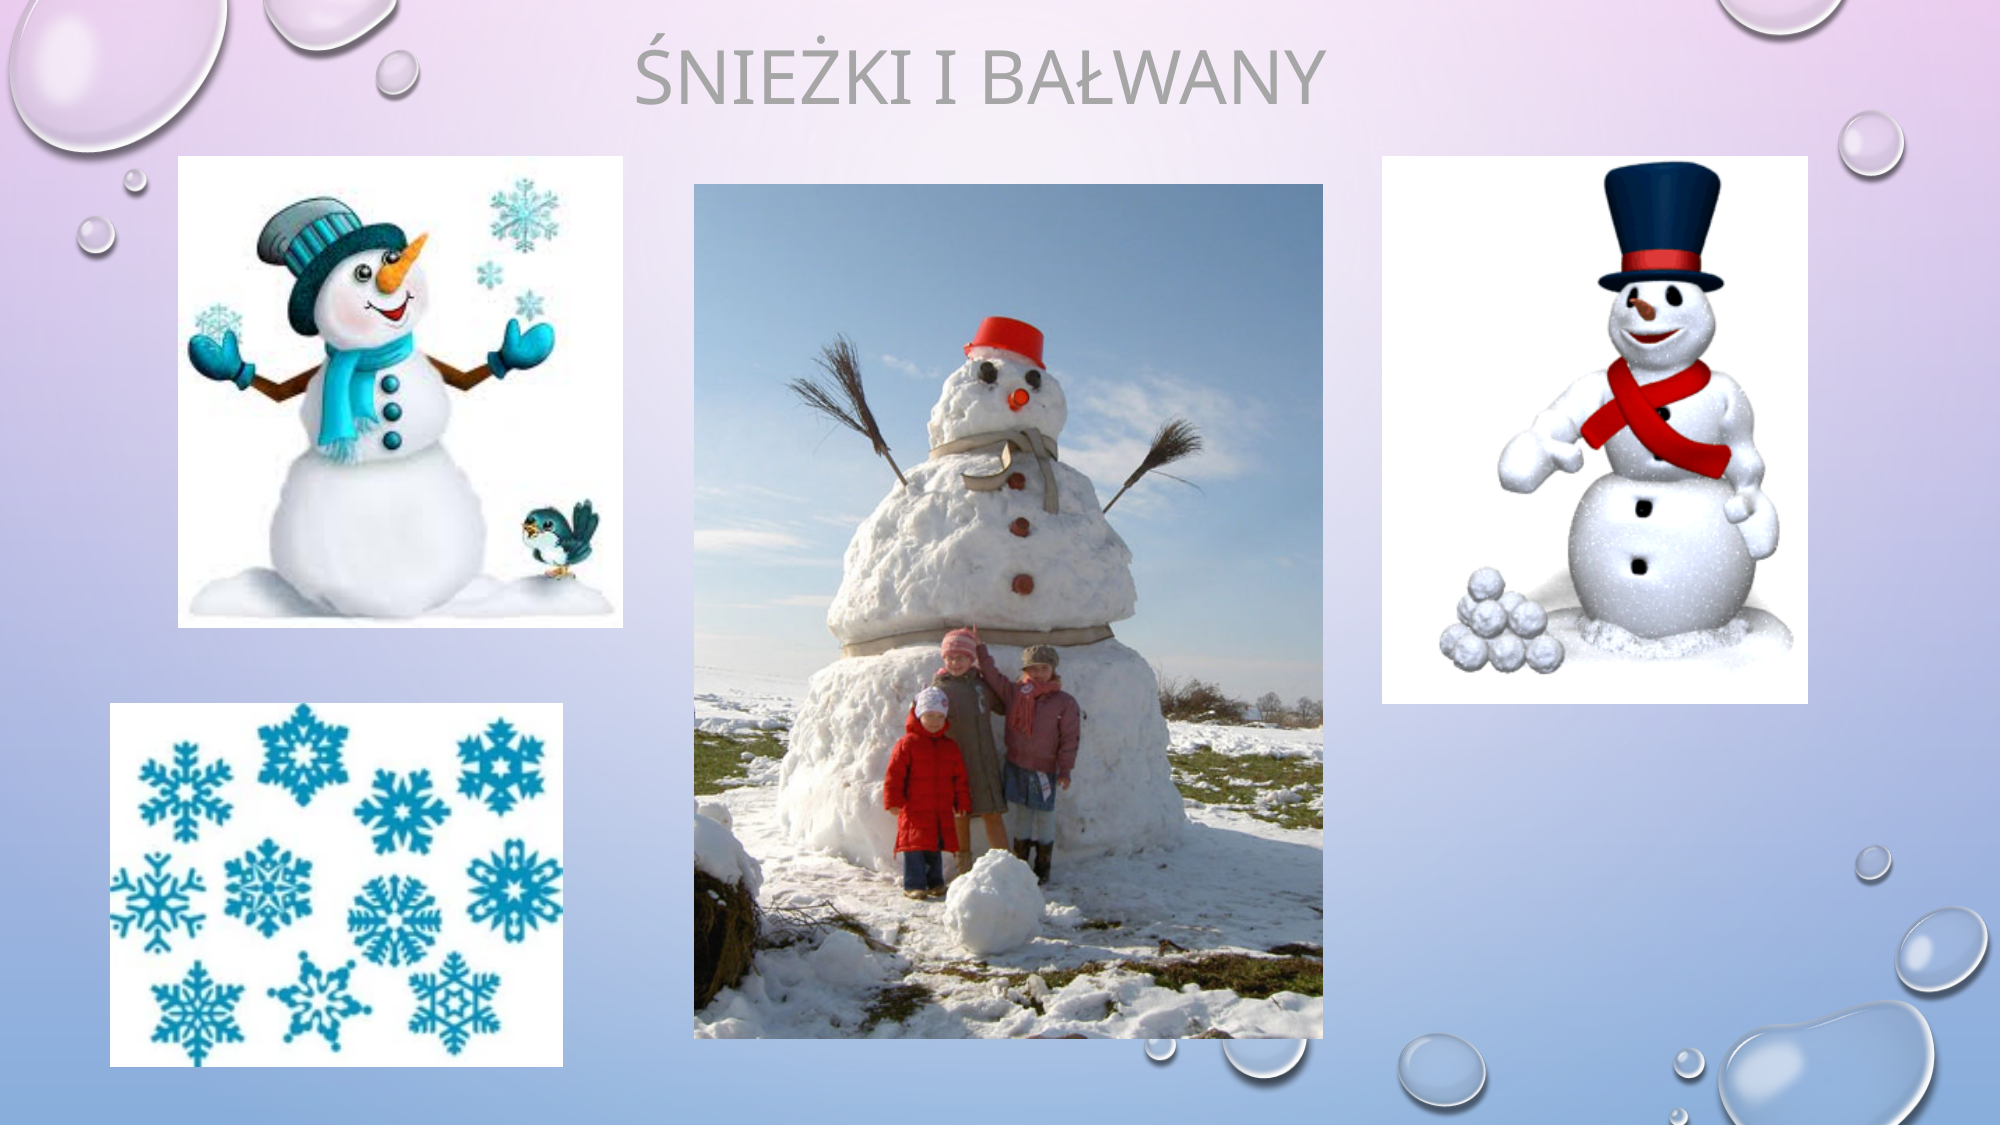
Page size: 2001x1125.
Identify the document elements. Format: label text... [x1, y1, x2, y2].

title Śnieżki i bałwany [130, 0, 1831, 212]
picture [0, 0, 2000, 1125]
